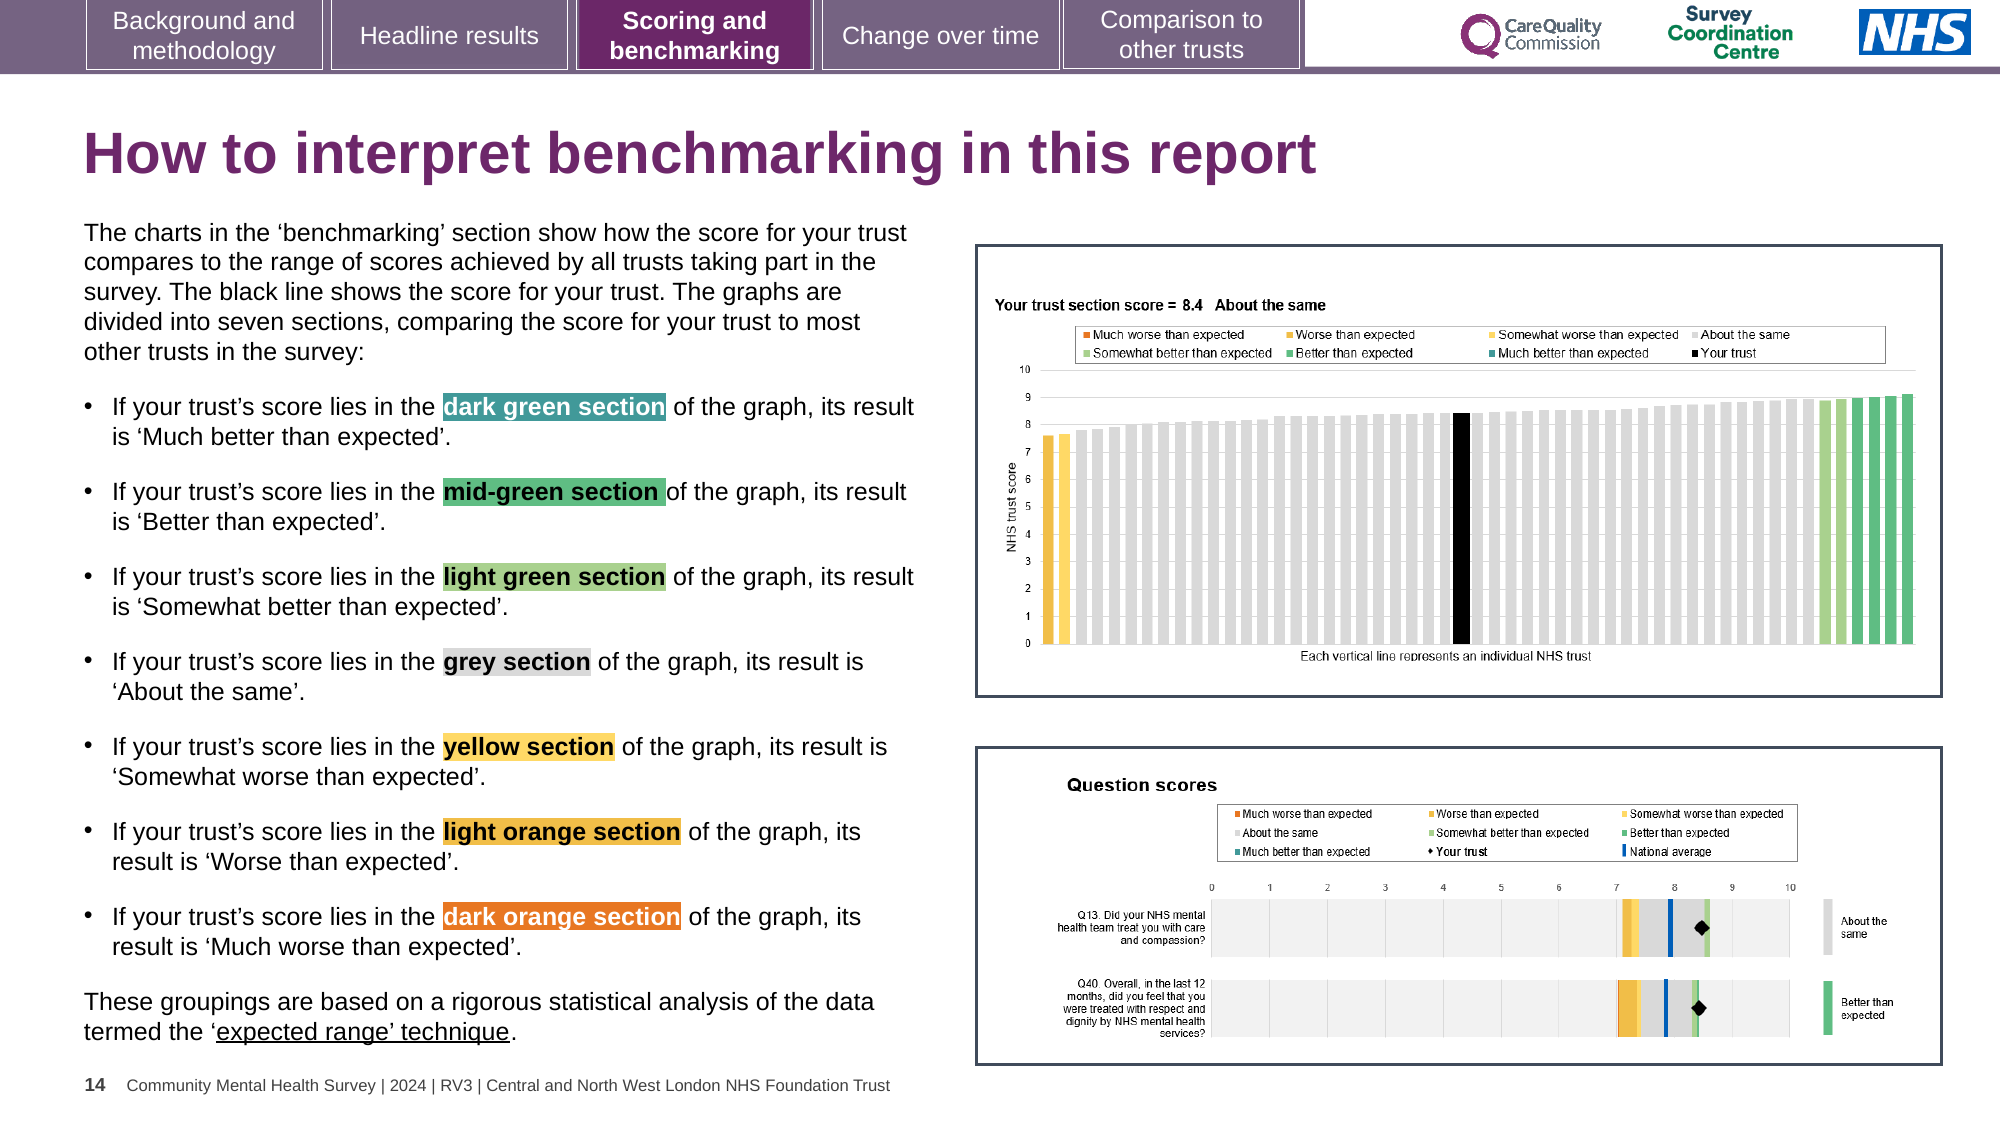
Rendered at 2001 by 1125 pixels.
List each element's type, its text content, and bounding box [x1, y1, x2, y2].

text_box The charts in the ‘benchmarking’ section show how the score for your trust compares to the range of scores achieved by all trusts taking part in the survey. The black line shows the score for your trust. The graphs are divided into seven sections, comparing the score for your trust to most other trusts in the survey: If your trust’s score lies in the dark green section of the graph, its result is ‘Much better than expected’. If your trust’s score lies in the mid-green section of the graph, its result is ‘Better than expected’. If your trust’s score lies in the light green section of the graph, its result is ‘Somewhat better than expected’. If your trust’s score lies in the grey section of the graph, its result is ‘About the same’. If your trust’s score lies in the yellow section of the graph, its result is ‘Somewhat worse than expected’. If your trust’s score lies in the light orange section of the graph, its result is ‘Worse than expected’. If your trust’s score lies in the dark orange section of the graph, its result is ‘Much worse than expected’. These groupings are based on a rigorous statistical analysis of the data termed the ‘expected range’ technique. [69, 208, 932, 1053]
picture [988, 295, 1931, 661]
picture [1666, 3, 1794, 61]
text_box 14 [84, 1065, 122, 1125]
picture [1045, 772, 1897, 1062]
text_box [976, 245, 1943, 698]
text_box [976, 747, 1943, 1065]
picture [1460, 13, 1602, 59]
picture [1859, 9, 1971, 55]
title How to interpret benchmarking in this report [68, 100, 1942, 209]
